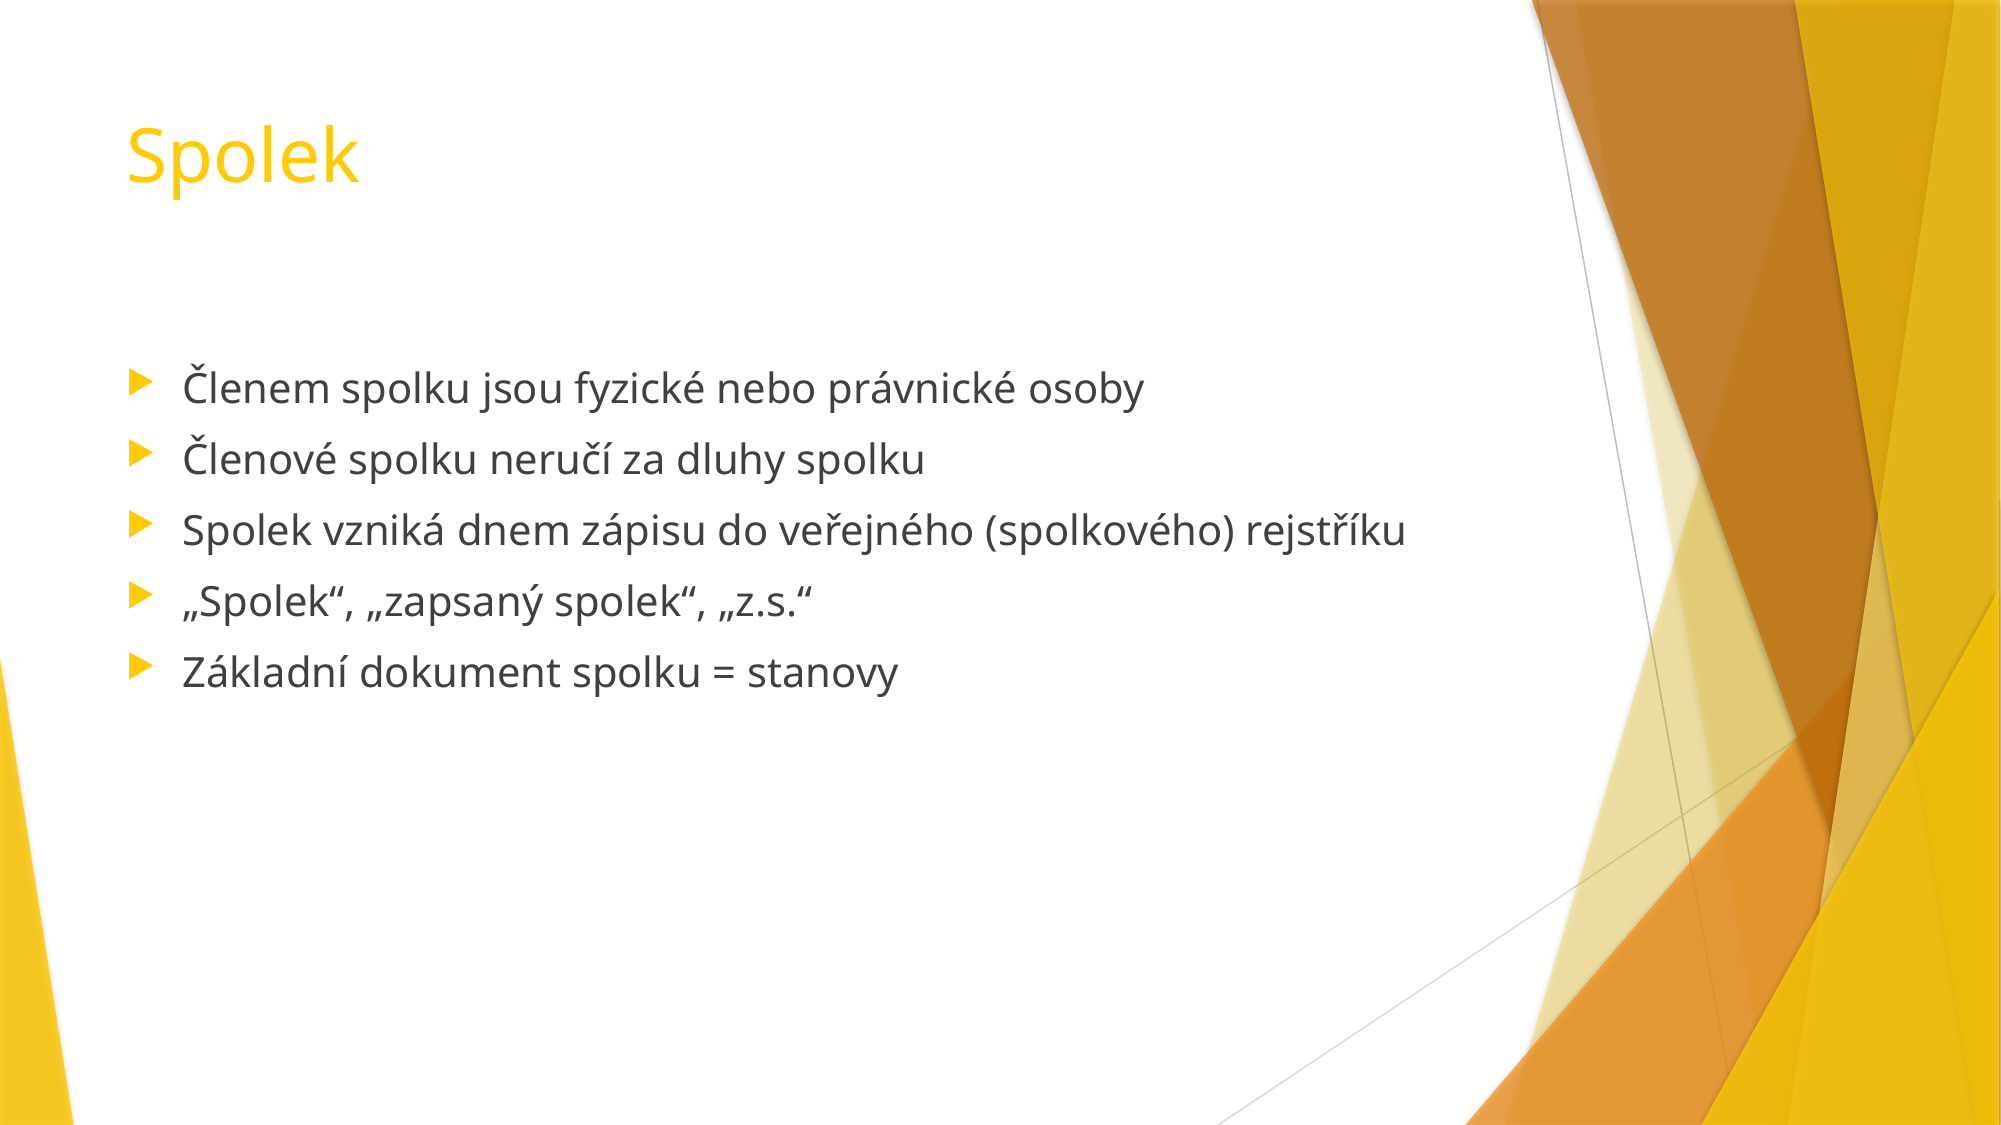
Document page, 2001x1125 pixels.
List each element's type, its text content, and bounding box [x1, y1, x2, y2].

title Spolek [111, 99, 1522, 317]
list Členem spolku jsou fyzické nebo právnické osoby Členové spolku neručí za dluhy spolku Spolek vzniká dnem zápisu do veřejného (spolkového) rejstříku „Spolek“, „zapsaný spolek“, „z.s.“ Základní dokument spolku = stanovy [111, 354, 1522, 992]
